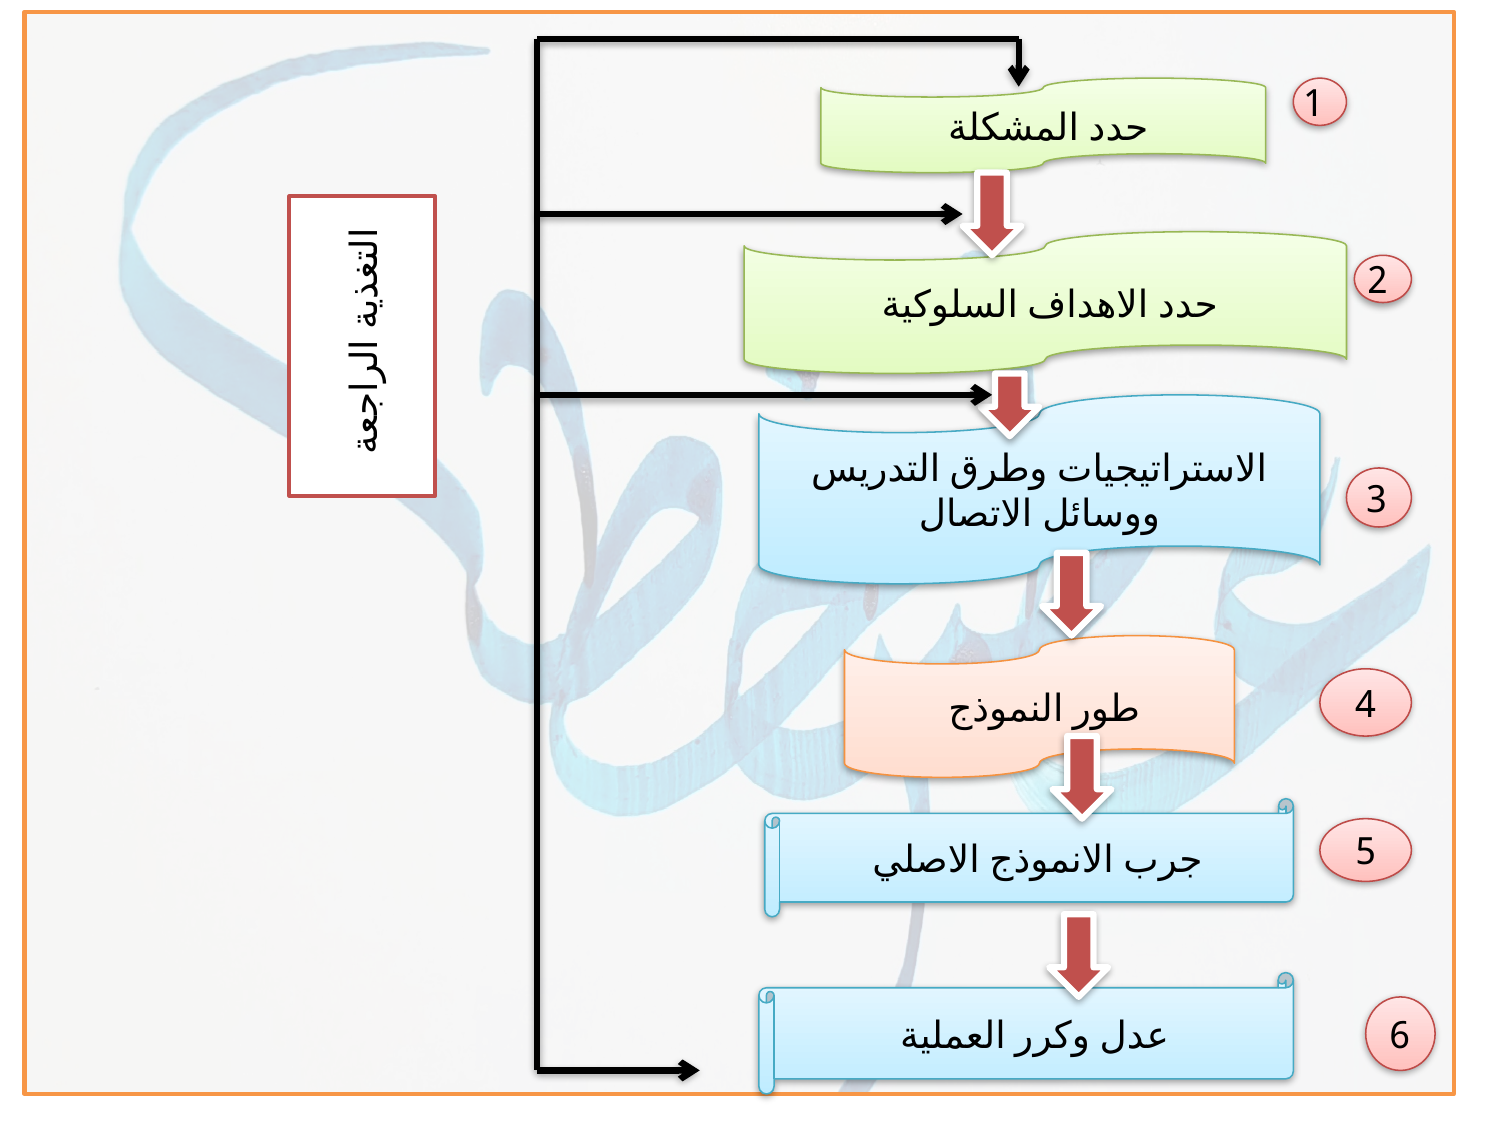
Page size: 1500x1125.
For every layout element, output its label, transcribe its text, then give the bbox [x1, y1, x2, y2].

text_box [1049, 732, 1115, 822]
text_box طور النموذج [843, 634, 1236, 779]
text_box [1039, 549, 1105, 639]
text_box 6 [1364, 996, 1436, 1072]
text_box جرب الانموذج الاصلي [763, 797, 1295, 918]
text_box 2 [1353, 254, 1413, 304]
text_box [1046, 911, 1112, 1000]
text_box 4 [1319, 668, 1413, 737]
text_box التغذية الراجعة [287, 194, 437, 498]
text_box حدد الاهداف السلوكية [743, 230, 1348, 375]
text_box الاستراتيجيات وطرق التدريس ووسائل الاتصال [758, 394, 1321, 585]
text_box 3 [1345, 467, 1413, 528]
text_box 5 [1319, 817, 1413, 883]
text_box [980, 370, 1043, 440]
text_box 1 [1292, 77, 1348, 127]
text_box عدل وكرر العملية [758, 971, 1295, 1095]
text_box [959, 169, 1025, 259]
text_box [22, 10, 1456, 1096]
text_box حدد المشكلة [820, 77, 1267, 174]
